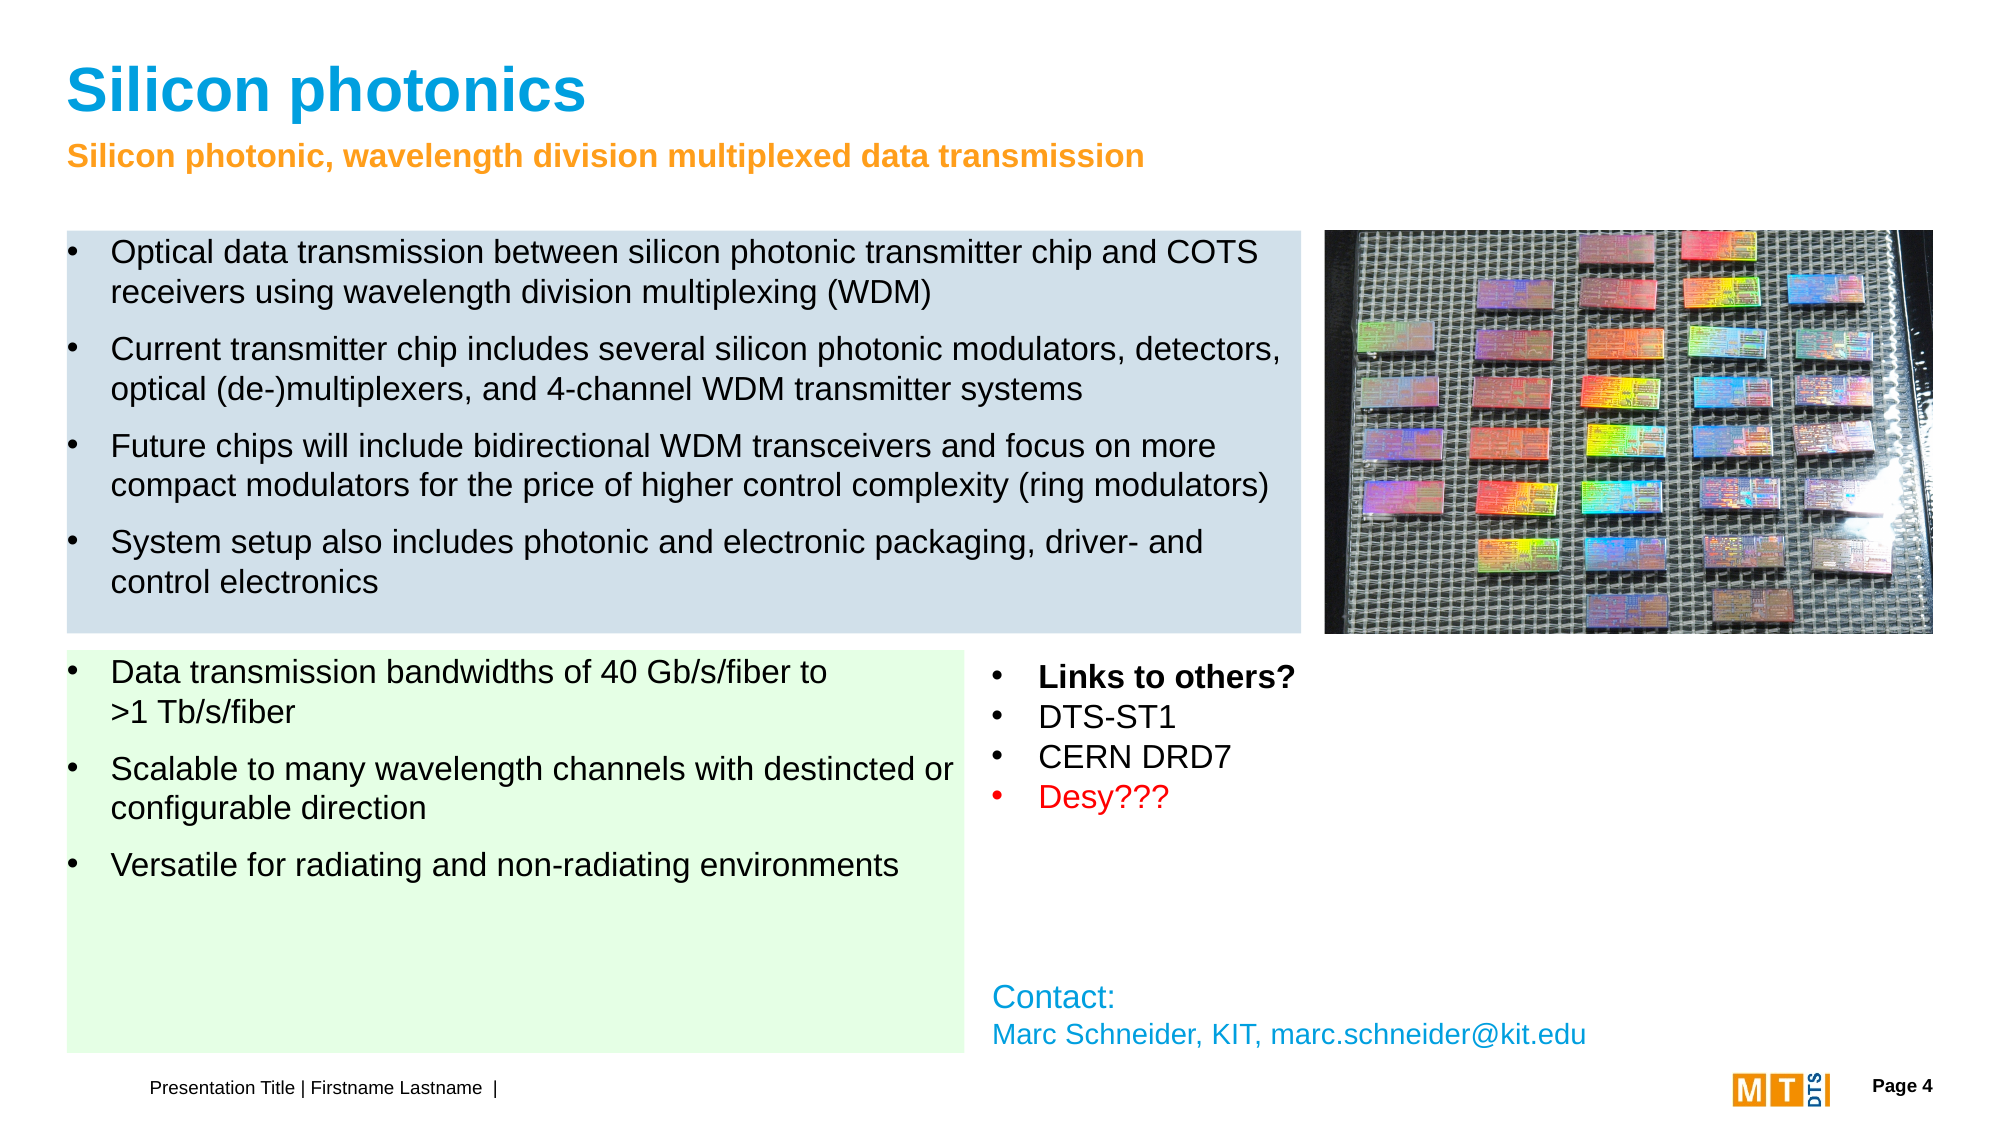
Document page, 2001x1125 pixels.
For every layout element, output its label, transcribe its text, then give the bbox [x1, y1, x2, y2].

list Optical data transmission between silicon photonic transmitter chip and COTS receivers using wavelength division multiplexing (WDM) Current transmitter chip includes several silicon photonic modulators, detectors, optical (de-)multiplexers, and 4-channel WDM transmitter systems Future chips will include bidirectional WDM transceivers and focus on more compact modulators for the price of higher control complexity (ring modulators) System setup also includes photonic and electronic packaging, driver- and control electronics [66, 230, 1302, 634]
picture [1732, 1072, 1830, 1107]
picture [1324, 230, 1934, 634]
title Silicon photonics [66, 57, 1933, 132]
text_box Links to others? DTS-ST1 CERN DRD7 Desy??? [976, 647, 1936, 823]
text_box Contact: Marc Schneider, KIT, marc.schneider@kit.edu [977, 968, 1603, 1058]
list Data transmission bandwidths of 40 Gb/s/fiber to >1 Tb/s/fiber Scalable to many wavelength channels with destincted or configurable direction Versatile for radiating and non-radiating environments [66, 650, 965, 1053]
list Silicon photonic, wavelength division multiplexed data transmission [66, 134, 1933, 197]
footer Presentation Title | Firstname Lastname | [149, 1075, 1674, 1103]
